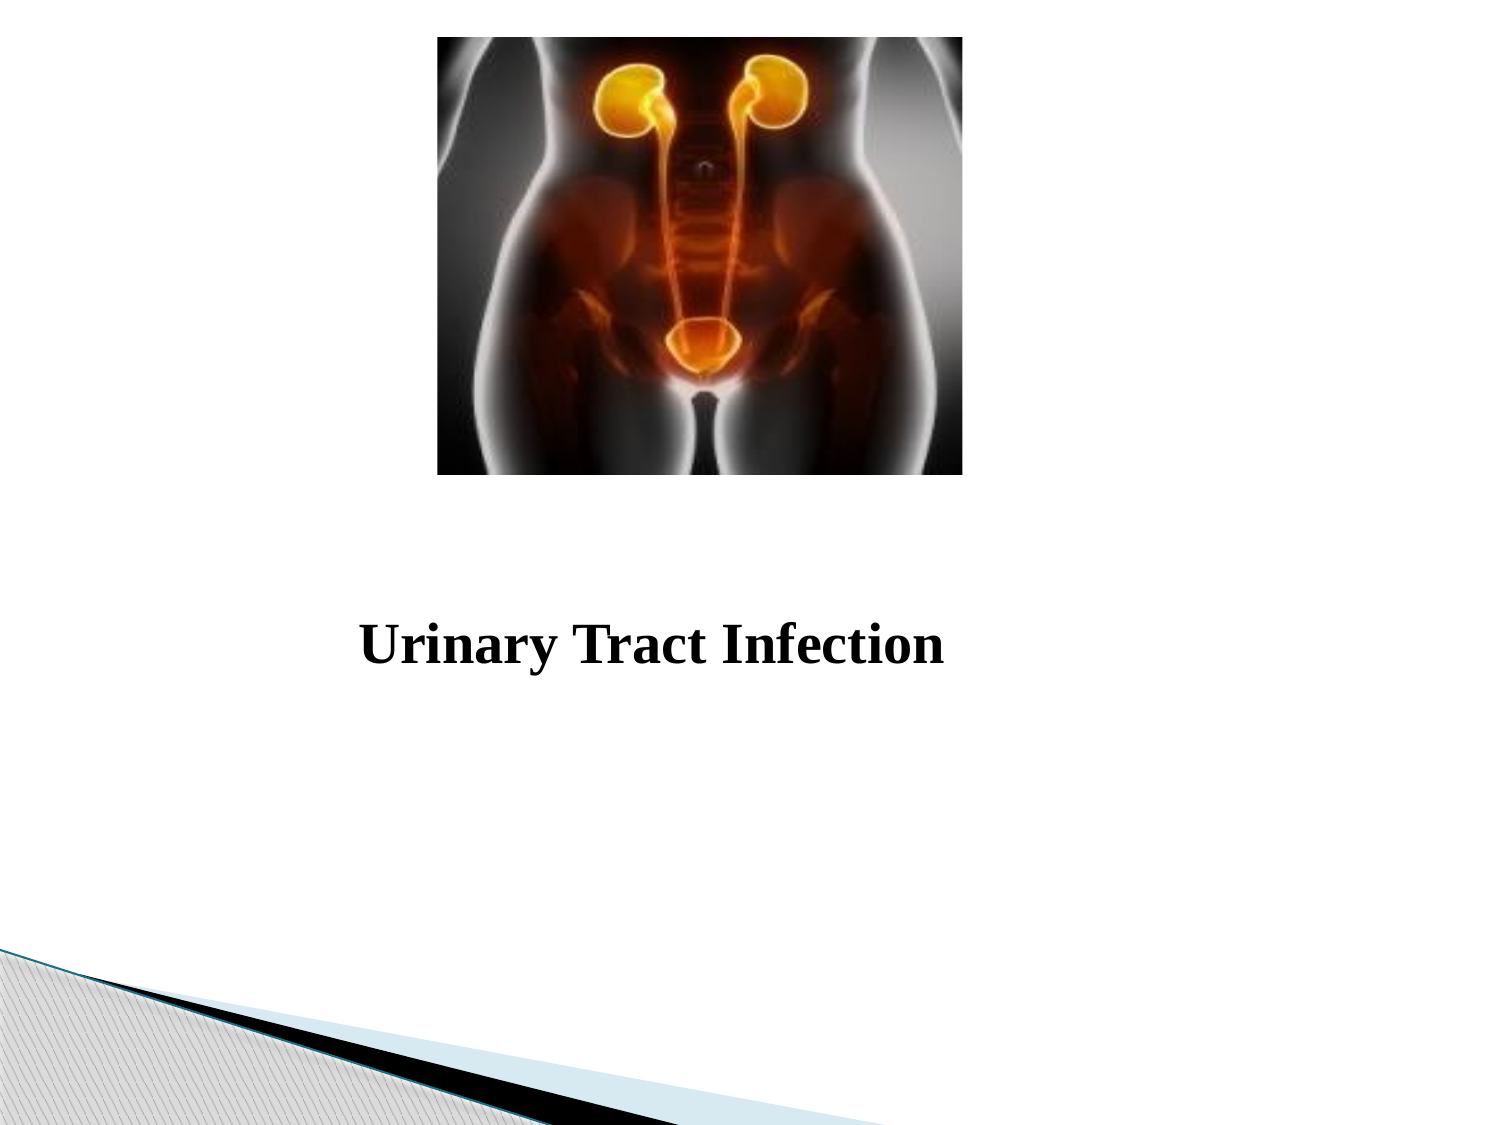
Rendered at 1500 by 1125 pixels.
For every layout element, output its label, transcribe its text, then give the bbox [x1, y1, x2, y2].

text_box [437, 37, 963, 475]
text_box Urinary Tract Infection [145, 597, 1172, 683]
